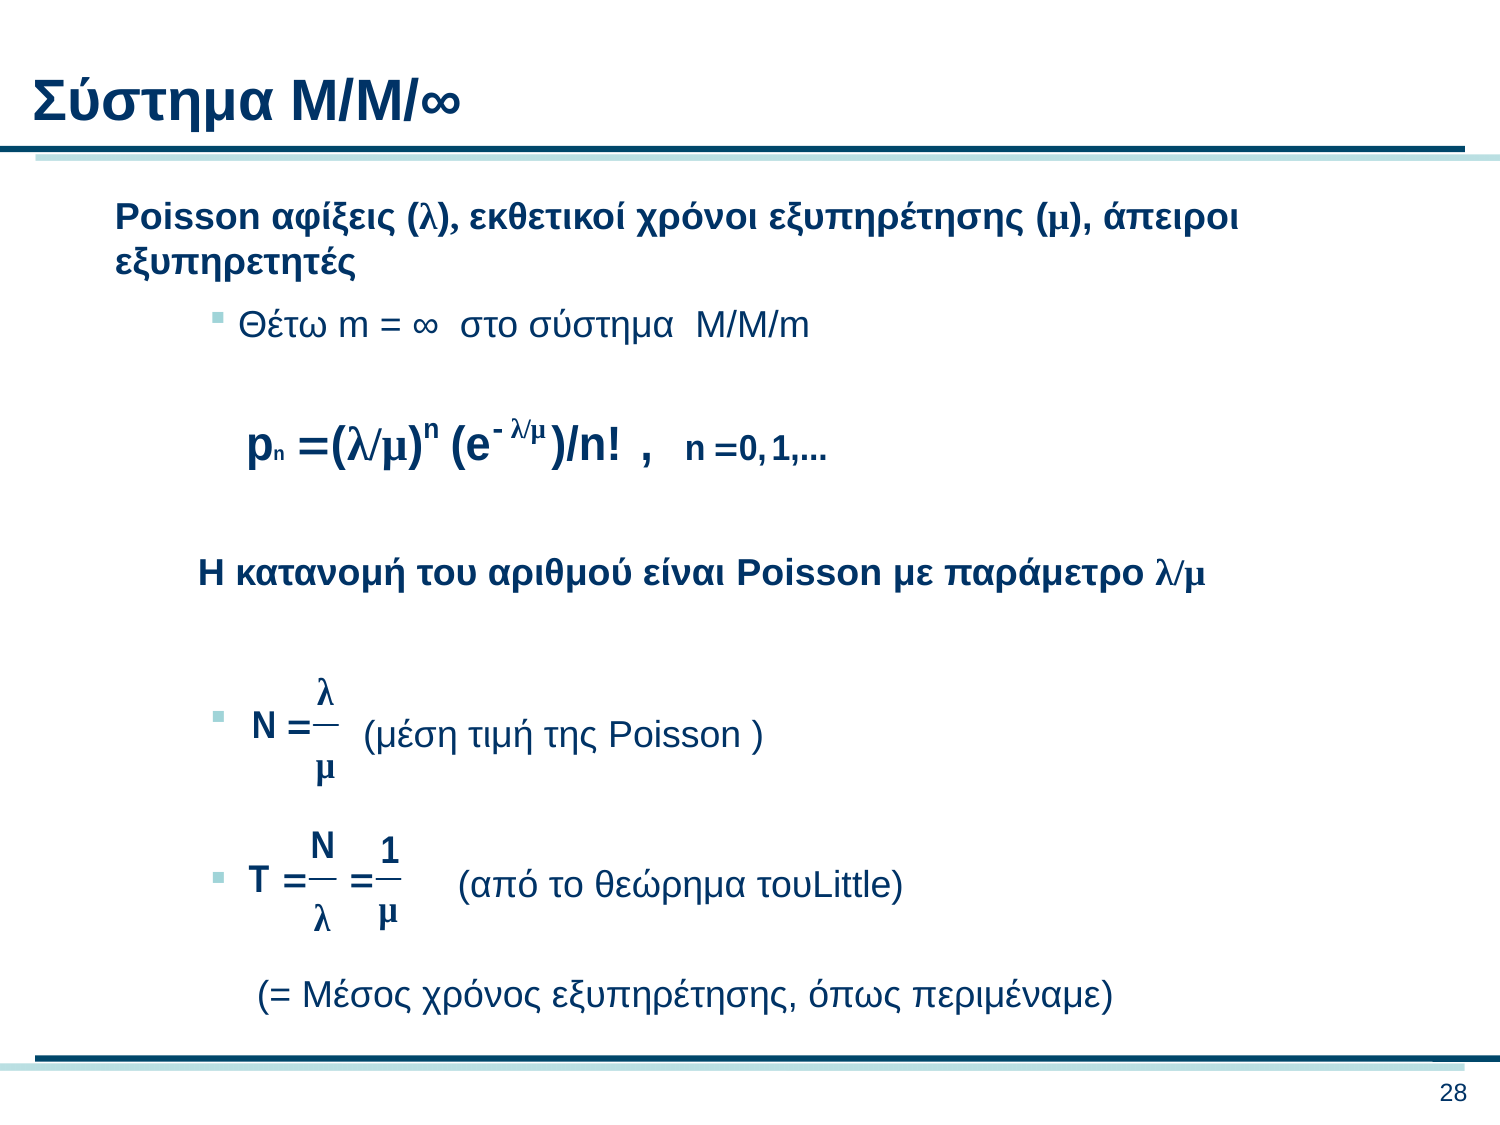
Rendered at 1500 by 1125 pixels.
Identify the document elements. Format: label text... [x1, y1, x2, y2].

text_box 28 [1316, 1068, 1483, 1114]
text_box Η κατανομή του αριθμού είναι Poisson με παράμετρο λ/μ [183, 540, 1325, 600]
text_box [194, 292, 892, 481]
text_box Poisson αφίξεις (λ), εκθετικοί χρόνοι εξυπηρέτησης (μ), άπειροι εξυπηρετητές [100, 184, 1500, 290]
text_box Σύστημα M/M/∞ [17, 54, 1412, 140]
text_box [194, 656, 1266, 1024]
